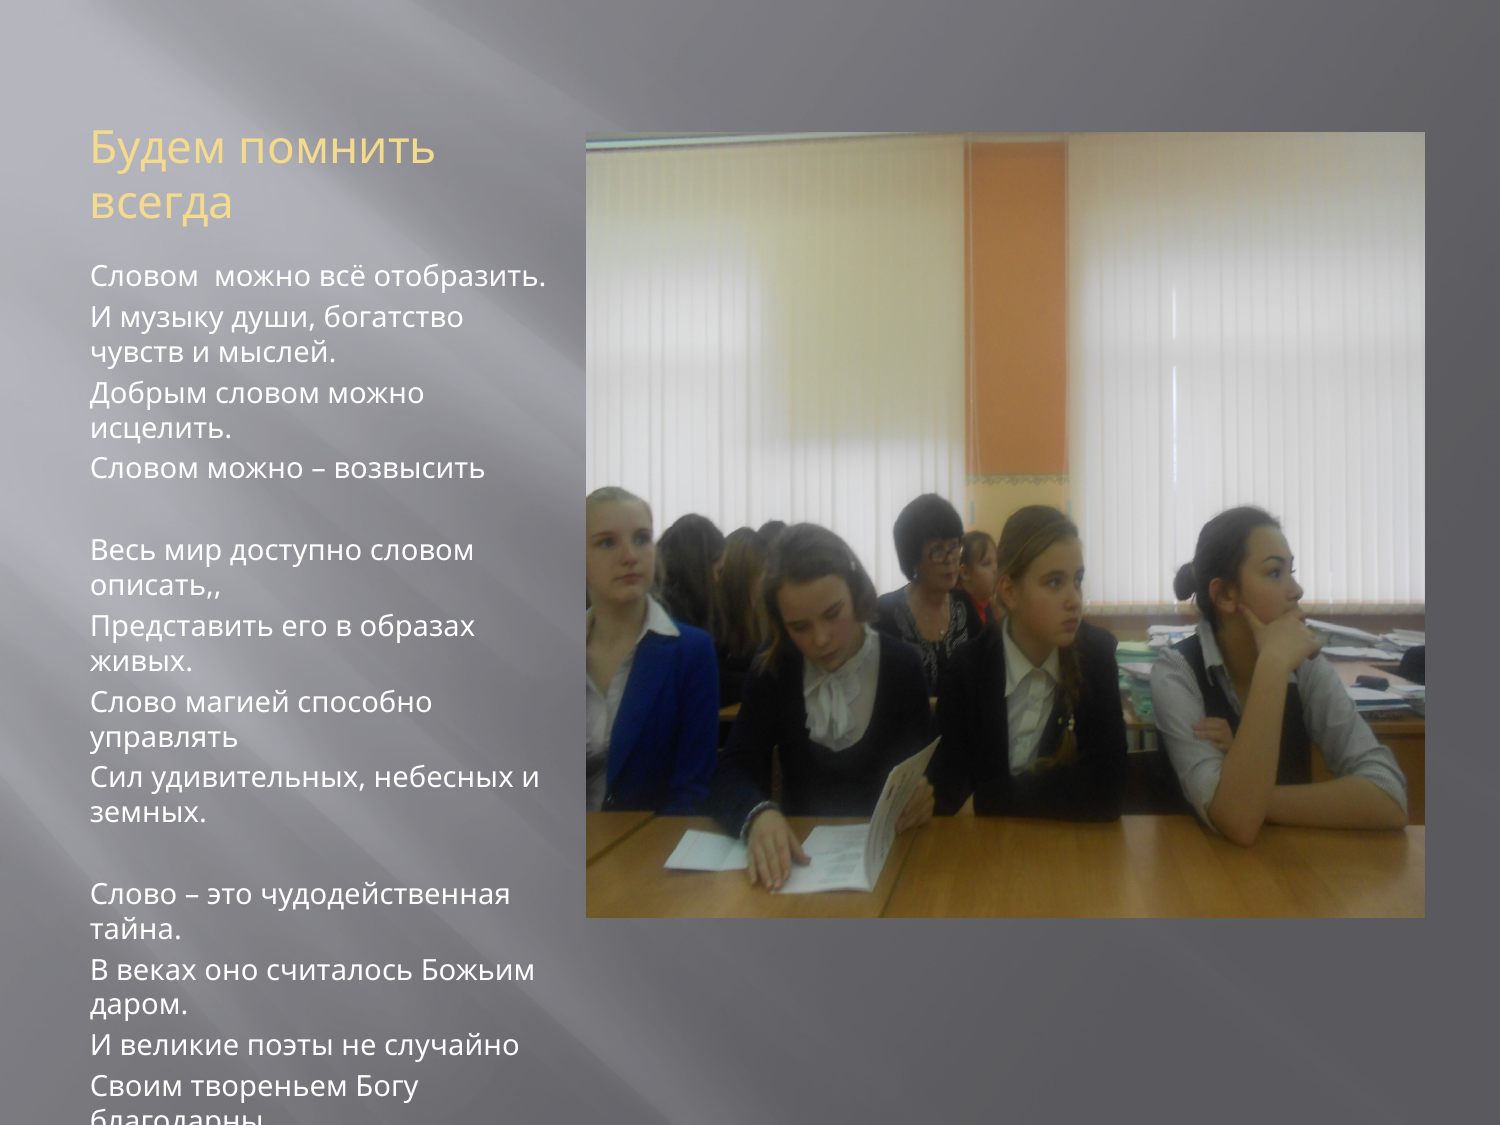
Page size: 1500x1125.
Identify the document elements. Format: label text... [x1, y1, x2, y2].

list Словом можно всё отобразить. И музыку души, богатство чувств и мыслей. Добрым словом можно исцелить. Словом можно – возвысить Весь мир доступно словом описать,, Представить его в образах живых. Слово магией способно управлять Сил удивительных, небесных и земных. Слово – это чудодейственная тайна. В веках оно считалось Божьим даром. И великие поэты не случайно Своим твореньем Богу благодарны. [75, 249, 569, 1005]
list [586, 132, 1426, 918]
title Будем помнить всегда [75, 44, 569, 236]
